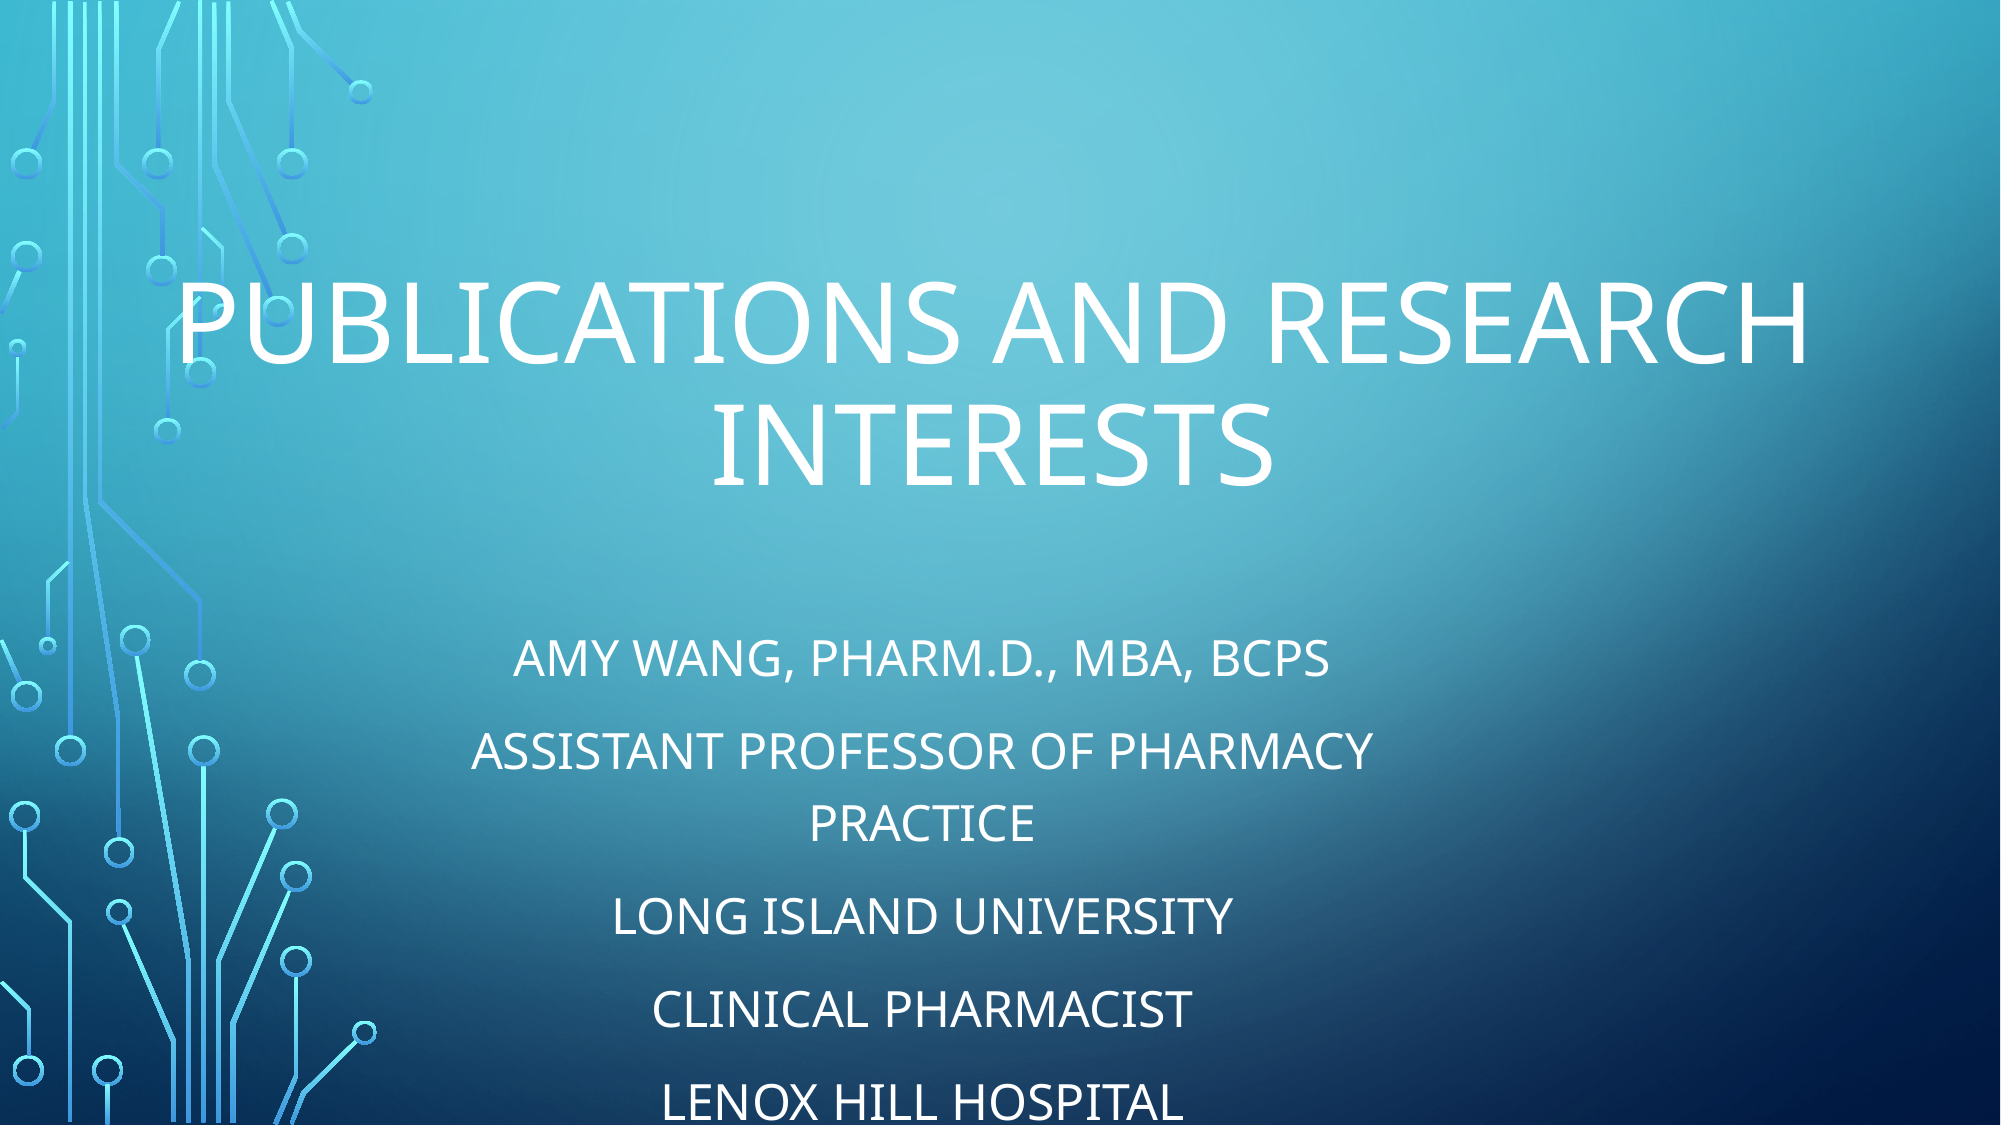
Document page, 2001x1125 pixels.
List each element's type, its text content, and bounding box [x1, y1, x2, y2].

title PUBLICATIONS AND RESEARCH INTERESTS [139, 125, 1849, 517]
subtitle Amy Wang, Pharm.D., MBA, BCPS Assistant Professor of Pharmacy Practice Long Island University Clinical Pharmacist Lenox Hill Hospital [397, 607, 1448, 927]
